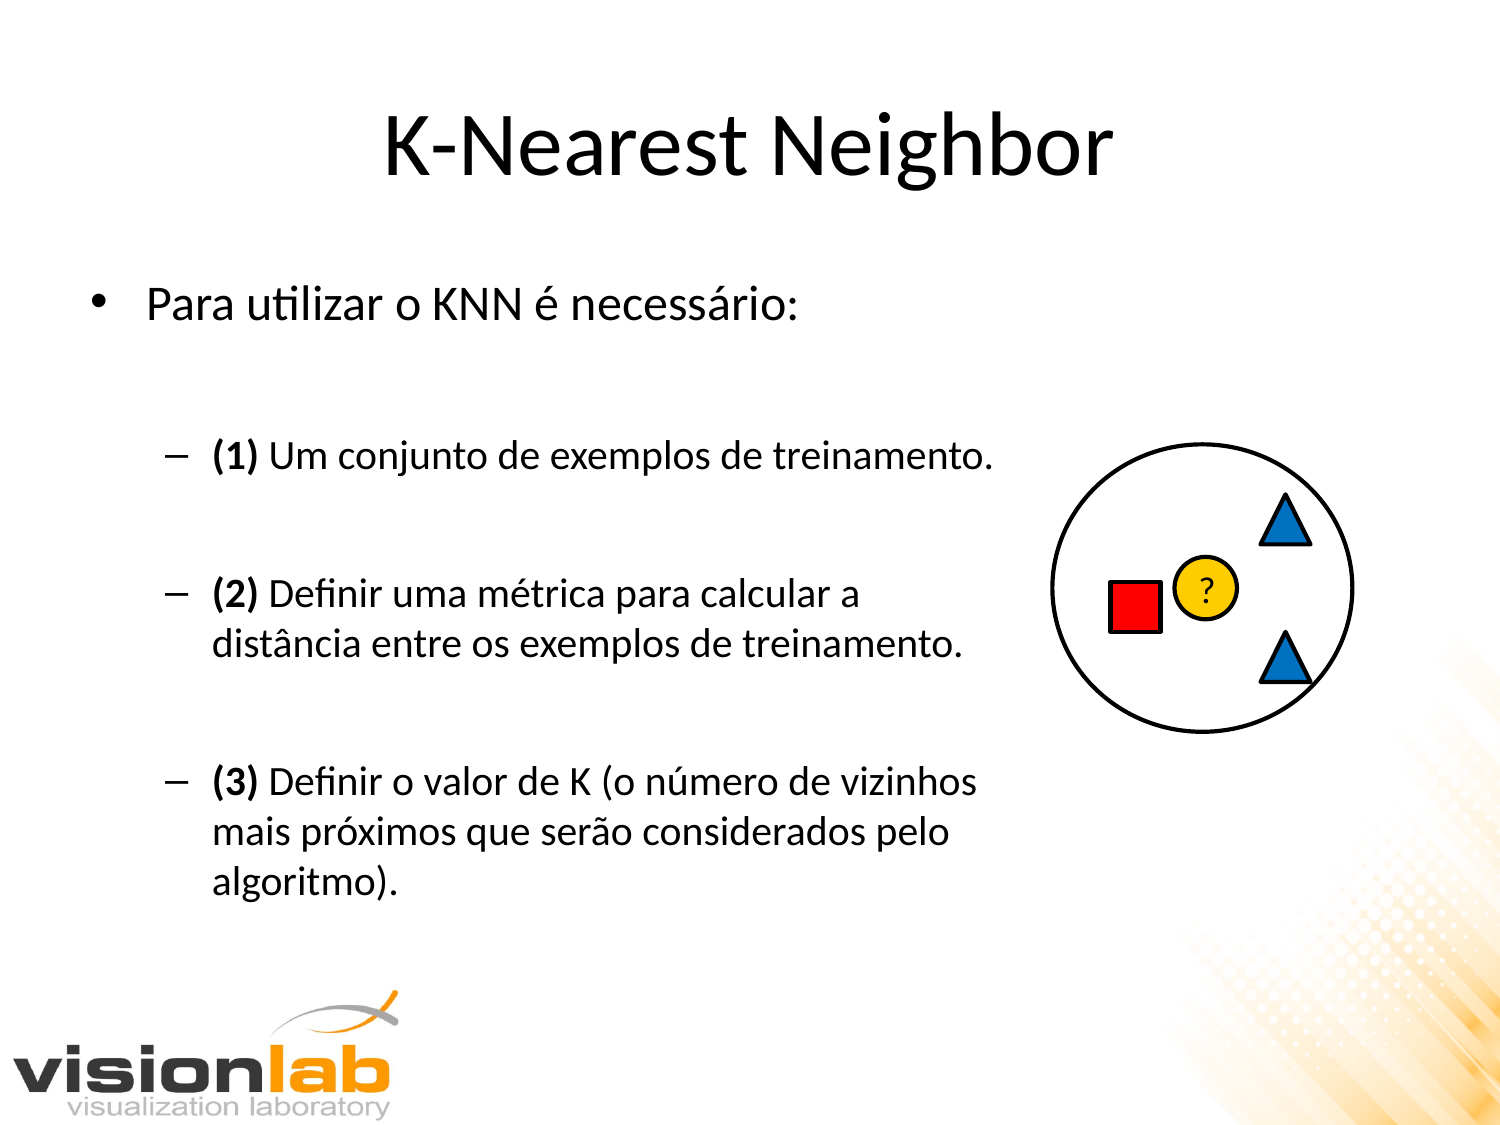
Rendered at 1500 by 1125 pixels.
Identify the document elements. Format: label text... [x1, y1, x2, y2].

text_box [1052, 444, 1353, 733]
picture [1112, 633, 1500, 1125]
title K-Nearest Neighbor [75, 45, 1425, 233]
picture [5, 984, 408, 1124]
list Para utilizar o KNN é necessário: (1) Um conjunto de exemplos de treinamento. (2) Definir uma métrica para calcular a distância entre os exemplos de treinamento. (3) Definir o valor de K (o número de vizinhos mais próximos que serão considerados pelo algoritmo). [75, 262, 1034, 1005]
